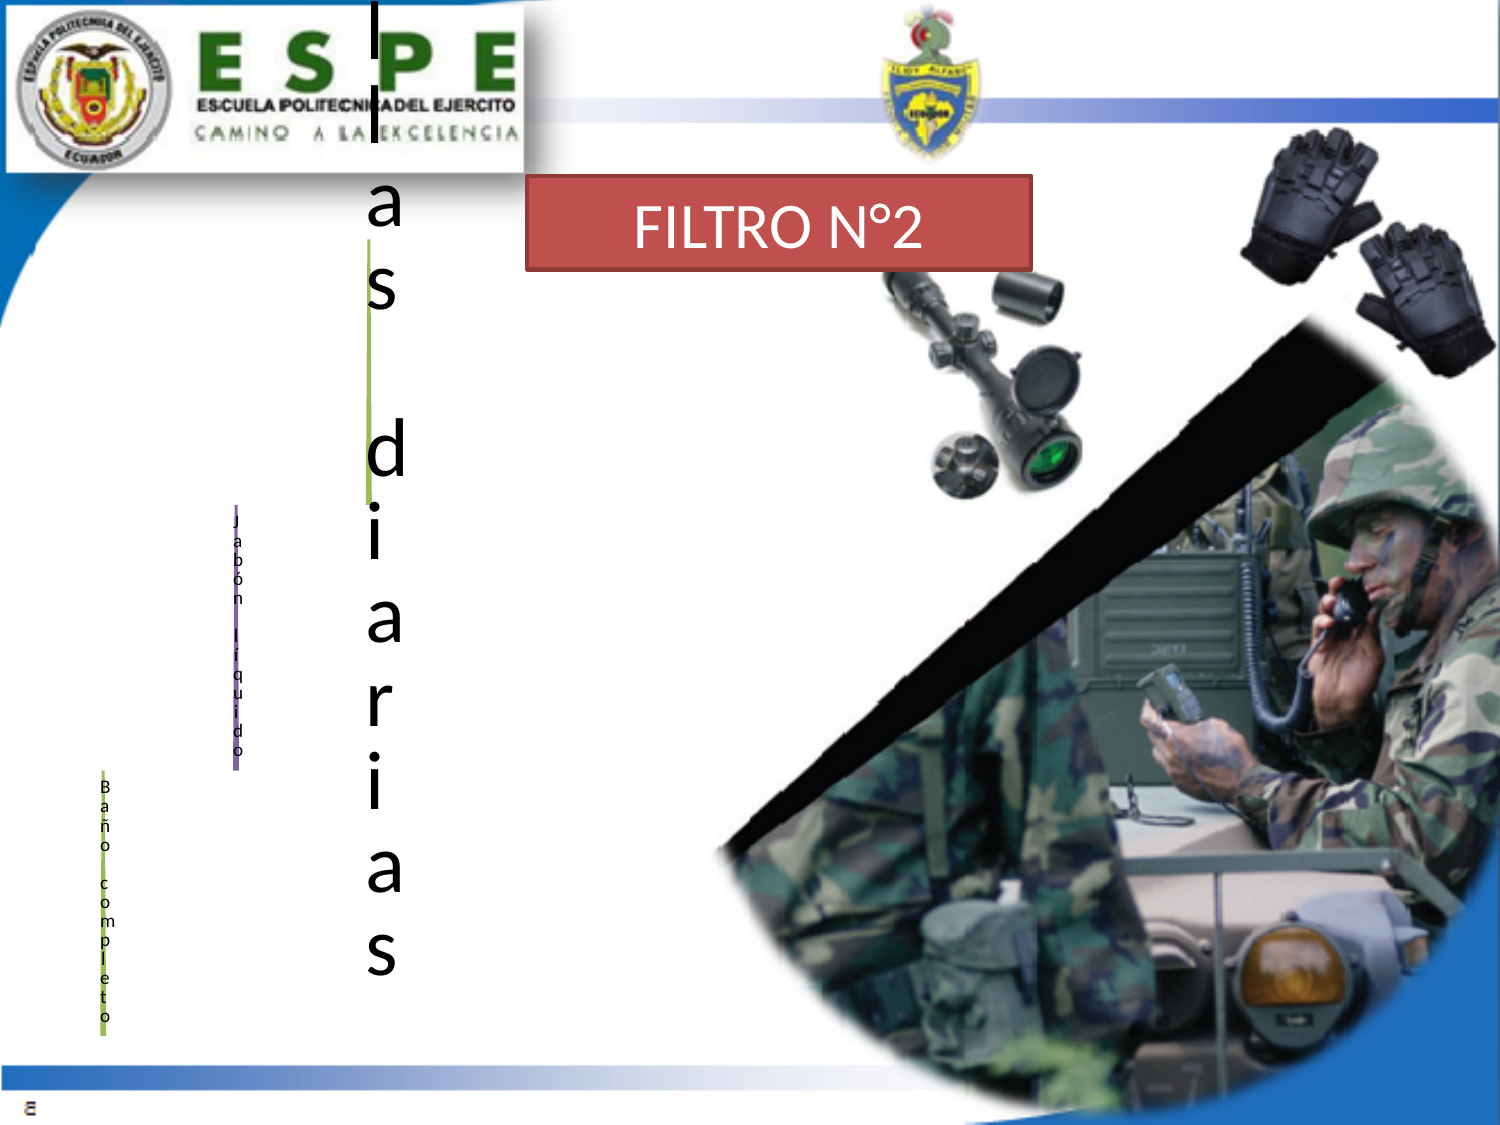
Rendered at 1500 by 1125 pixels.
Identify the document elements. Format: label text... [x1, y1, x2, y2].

picture [0, 0, 1500, 1125]
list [74, 280, 1426, 1079]
title FILTRO N°2 [525, 174, 1033, 272]
